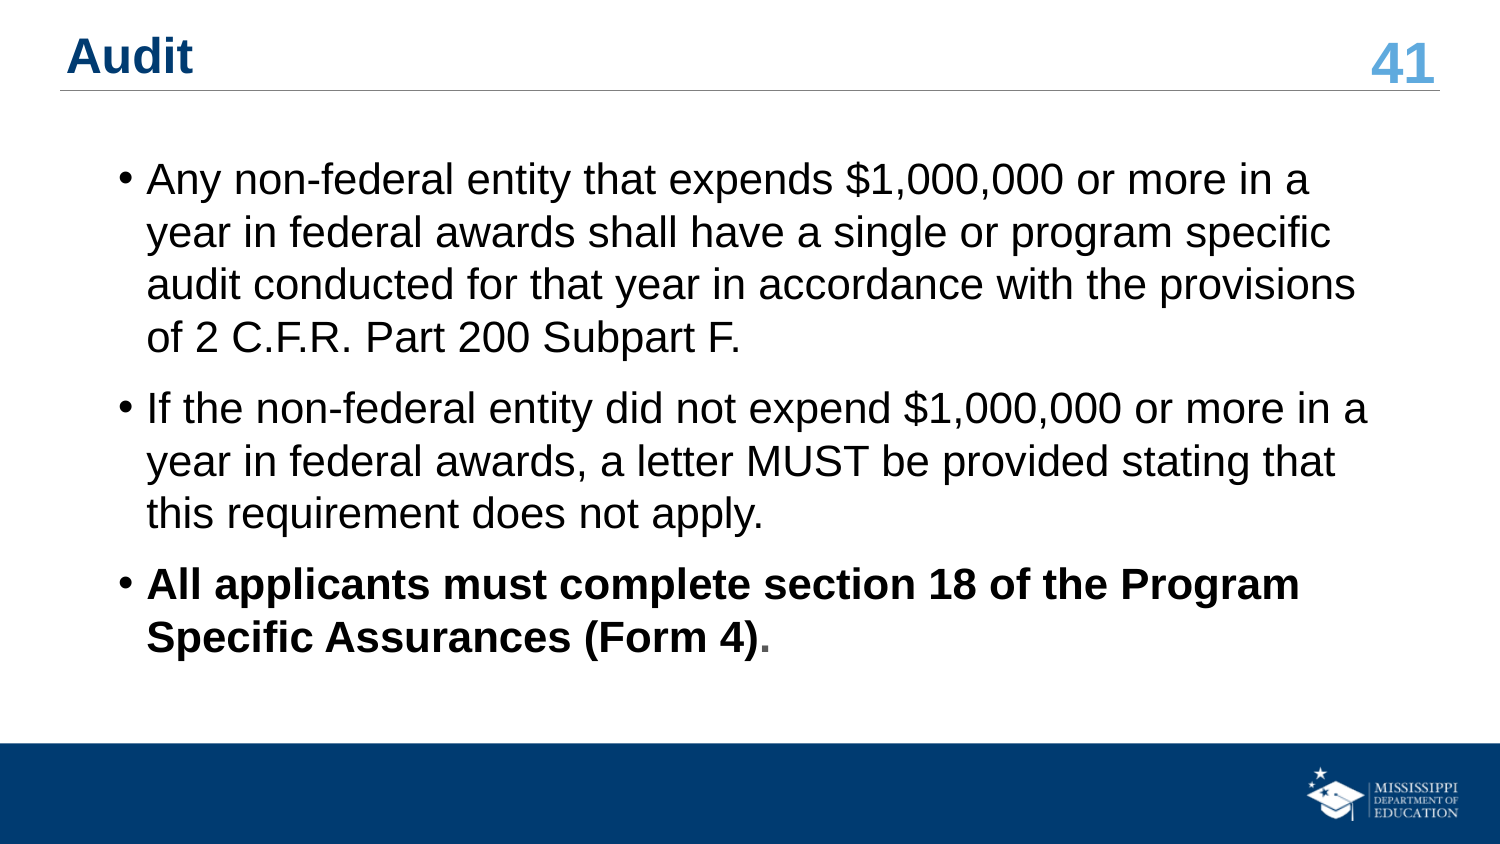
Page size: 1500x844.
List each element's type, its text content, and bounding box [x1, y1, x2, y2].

title Audit [50, 33, 1356, 81]
list Any non-federal entity that expends $1,000,000 or more in a year in federal awards shall have a single or program specific audit conducted for that year in accordance with the provisions of 2 C.F.R. Part 200 Subpart F. If the non-federal entity did not expend $1,000,000 or more in a year in federal awards, a letter MUST be provided stating that this requirement does not apply. All applicants must complete section 18 of the Program Specific Assurances (Form 4). [103, 143, 1397, 683]
picture [1306, 766, 1459, 821]
